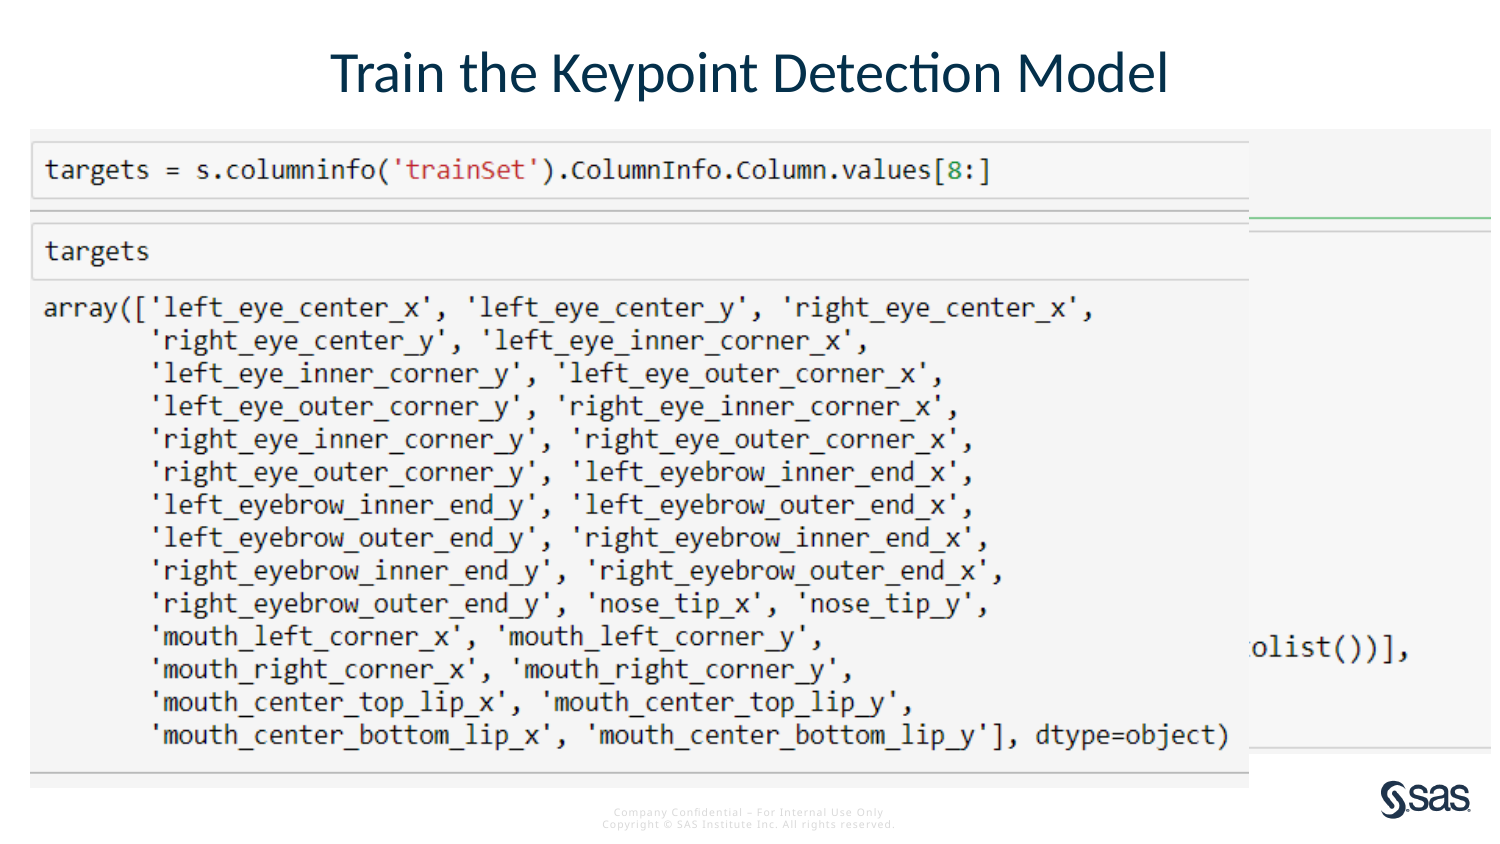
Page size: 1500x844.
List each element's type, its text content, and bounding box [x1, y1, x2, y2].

picture [1379, 778, 1472, 821]
picture [29, 129, 1491, 788]
title Train the Keypoint Detection Model [102, 31, 1398, 107]
